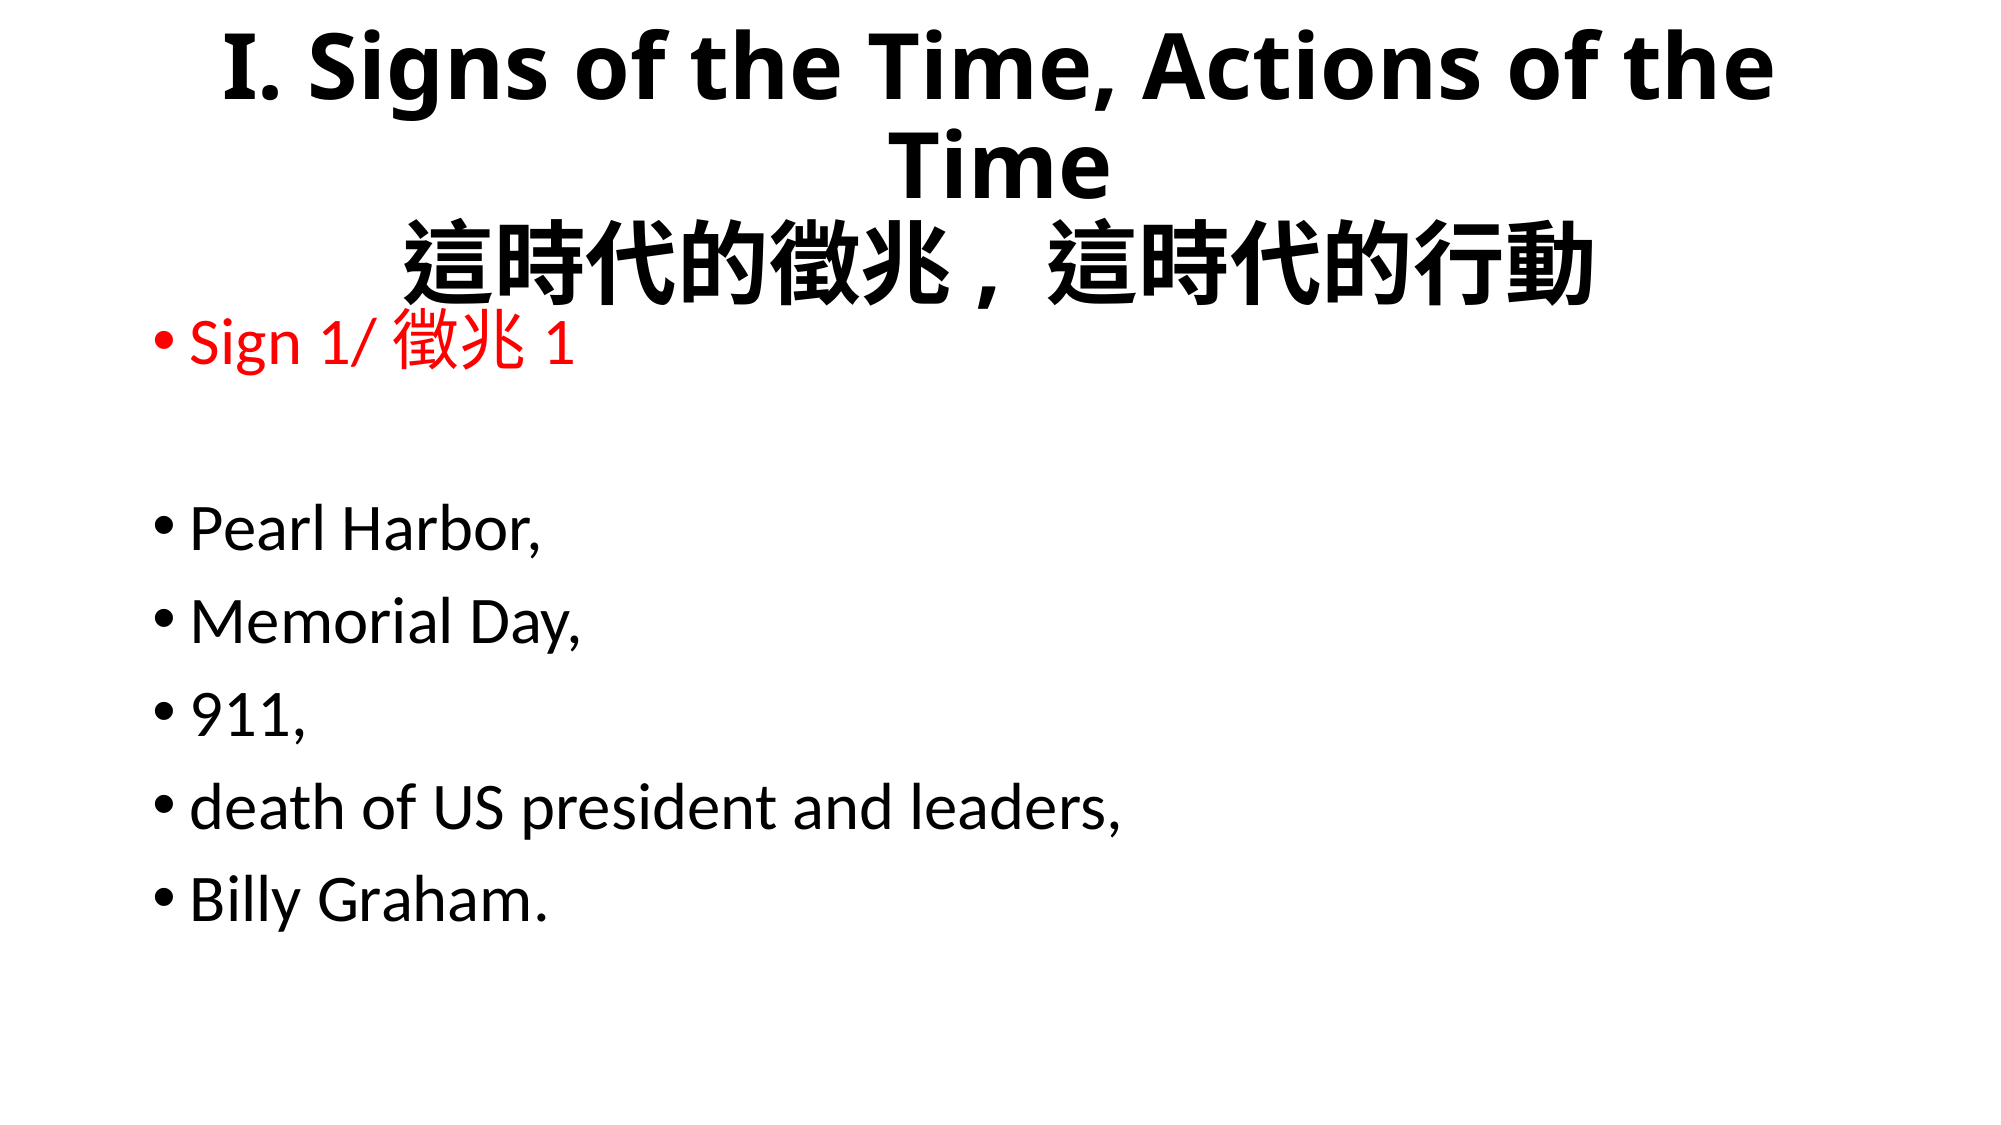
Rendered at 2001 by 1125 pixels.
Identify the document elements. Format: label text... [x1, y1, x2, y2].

title I. Signs of the Time, Actions of the Time 這時代的徵兆, 這時代的行動 [137, 59, 1863, 278]
list Sign 1/徵兆1 Pearl Harbor, Memorial Day, 911, death of US president and leaders, Billy Graham. [137, 299, 1863, 1014]
